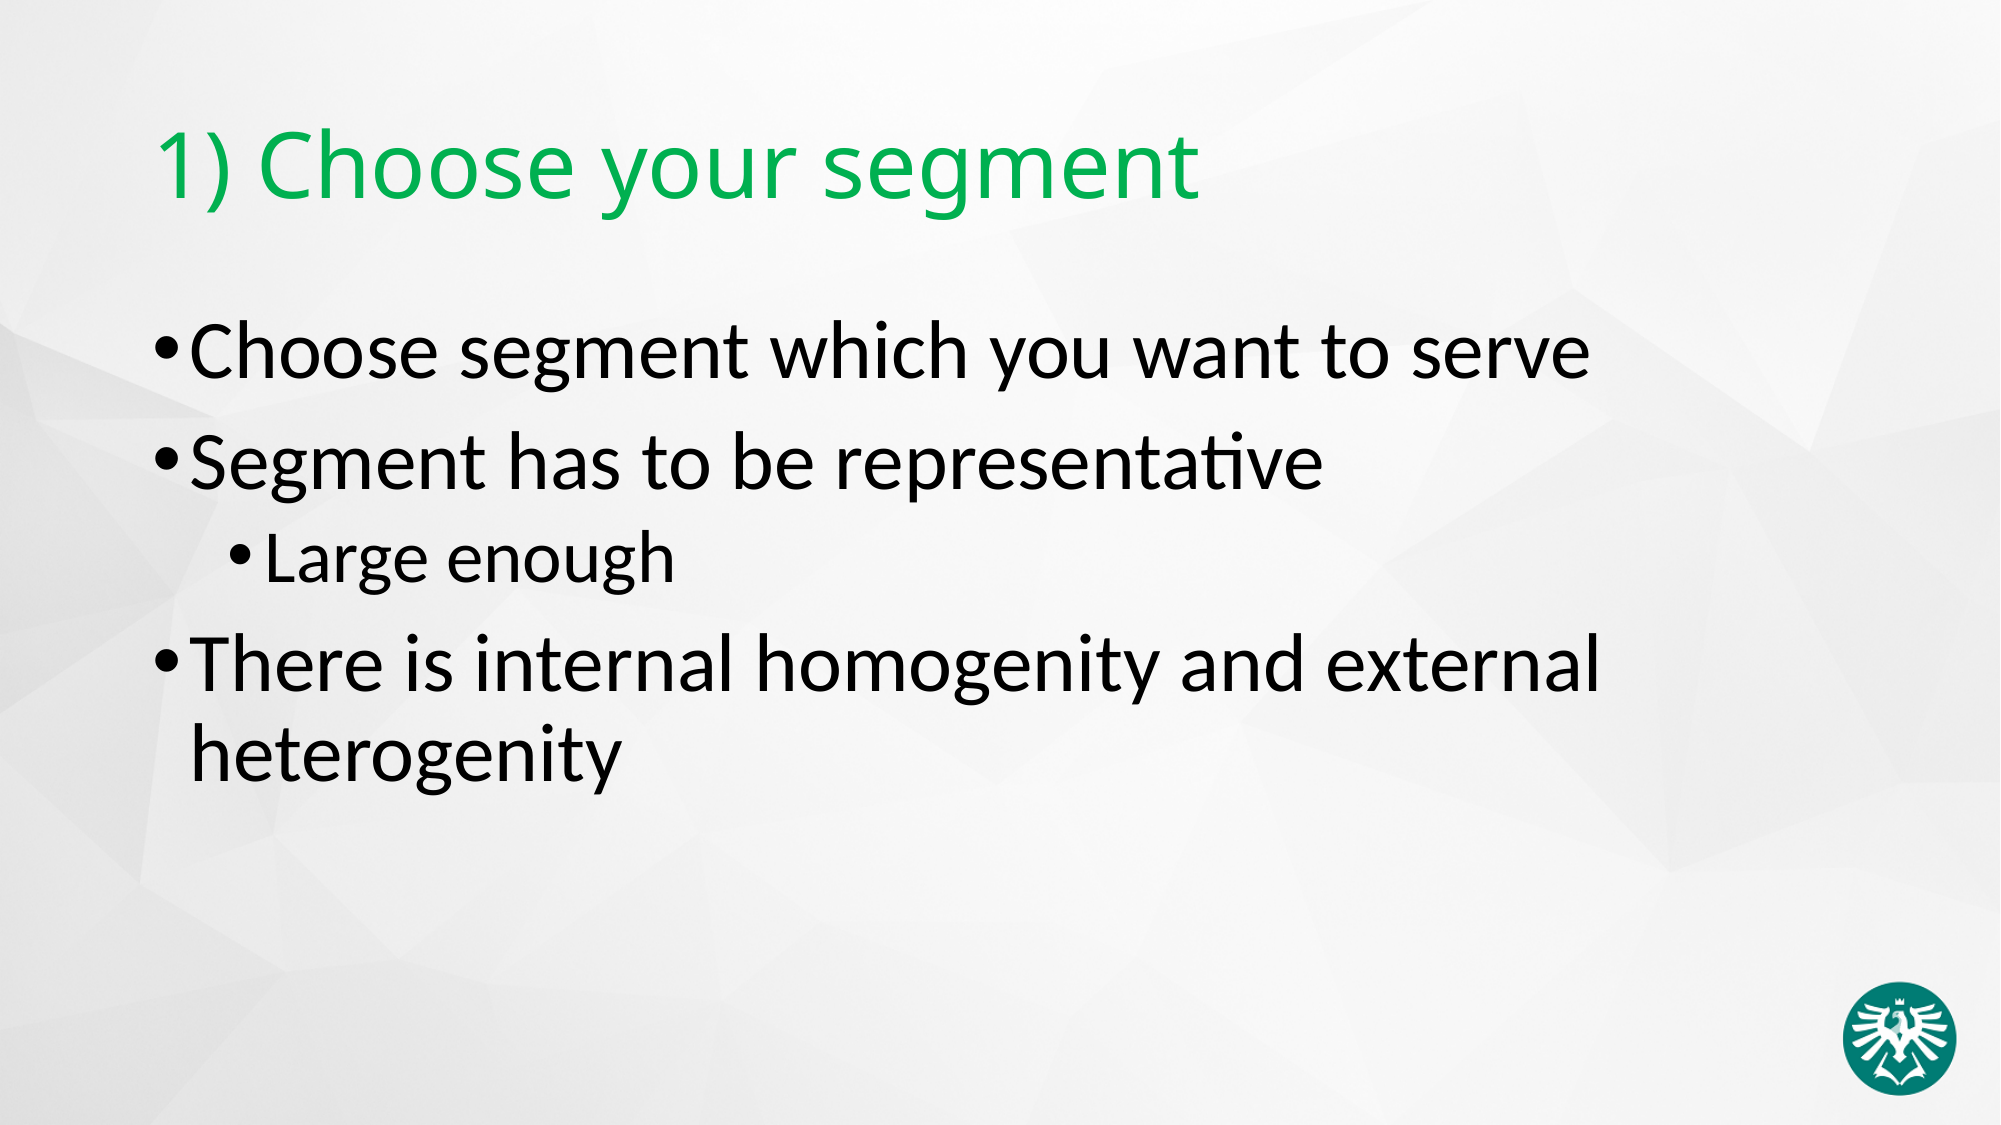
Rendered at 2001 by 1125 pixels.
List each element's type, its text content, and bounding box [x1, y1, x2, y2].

title 1) Choose your segment [137, 59, 1863, 278]
picture [0, 0, 2001, 1125]
list Choose segment which you want to serve Segment has to be representative Large enough There is internal homogenity and external heterogenity [137, 299, 1863, 1014]
